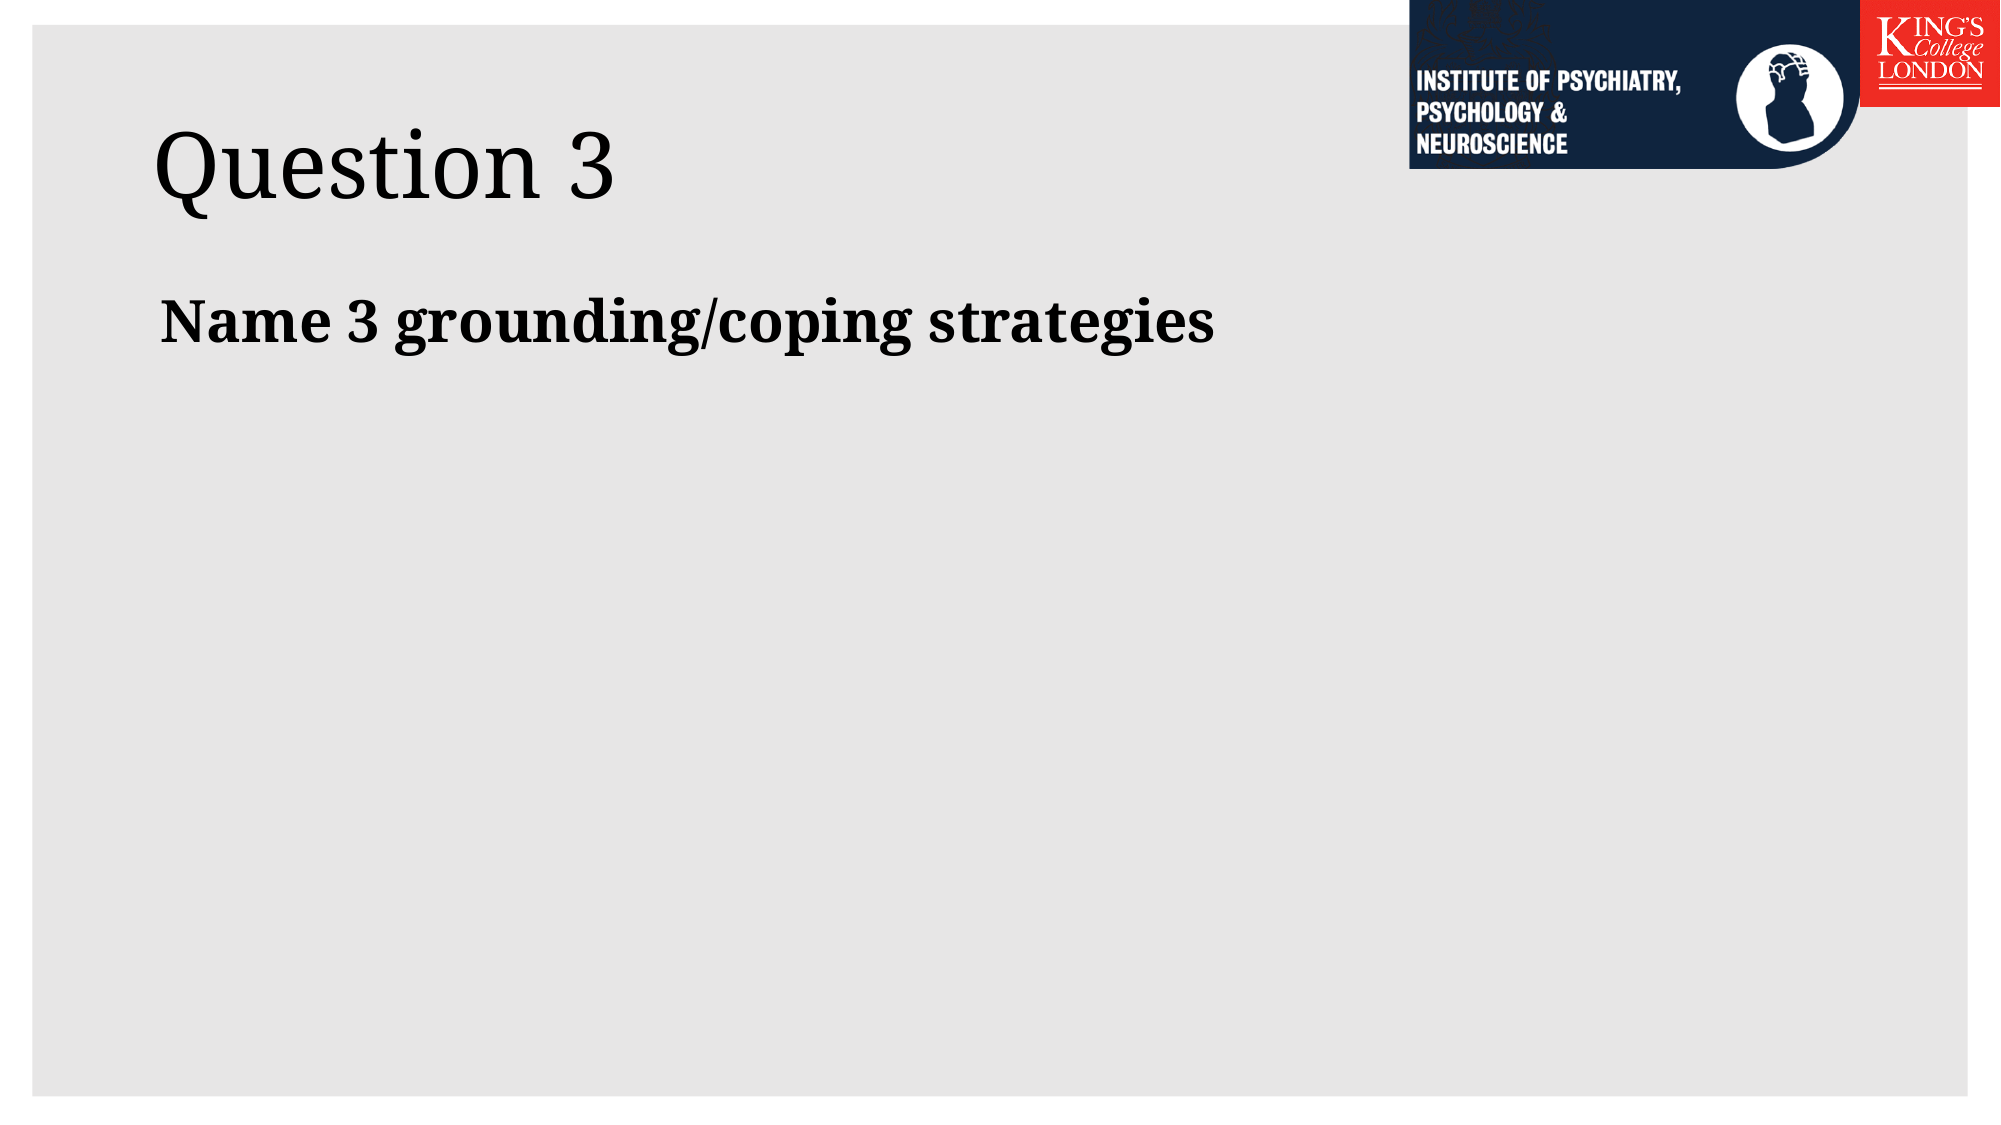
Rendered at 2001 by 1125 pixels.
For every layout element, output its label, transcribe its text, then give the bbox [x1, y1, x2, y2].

title Question 3 [137, 59, 1395, 277]
list Name 3 grounding/coping strategies [137, 277, 1863, 1014]
picture [1409, 0, 2000, 169]
